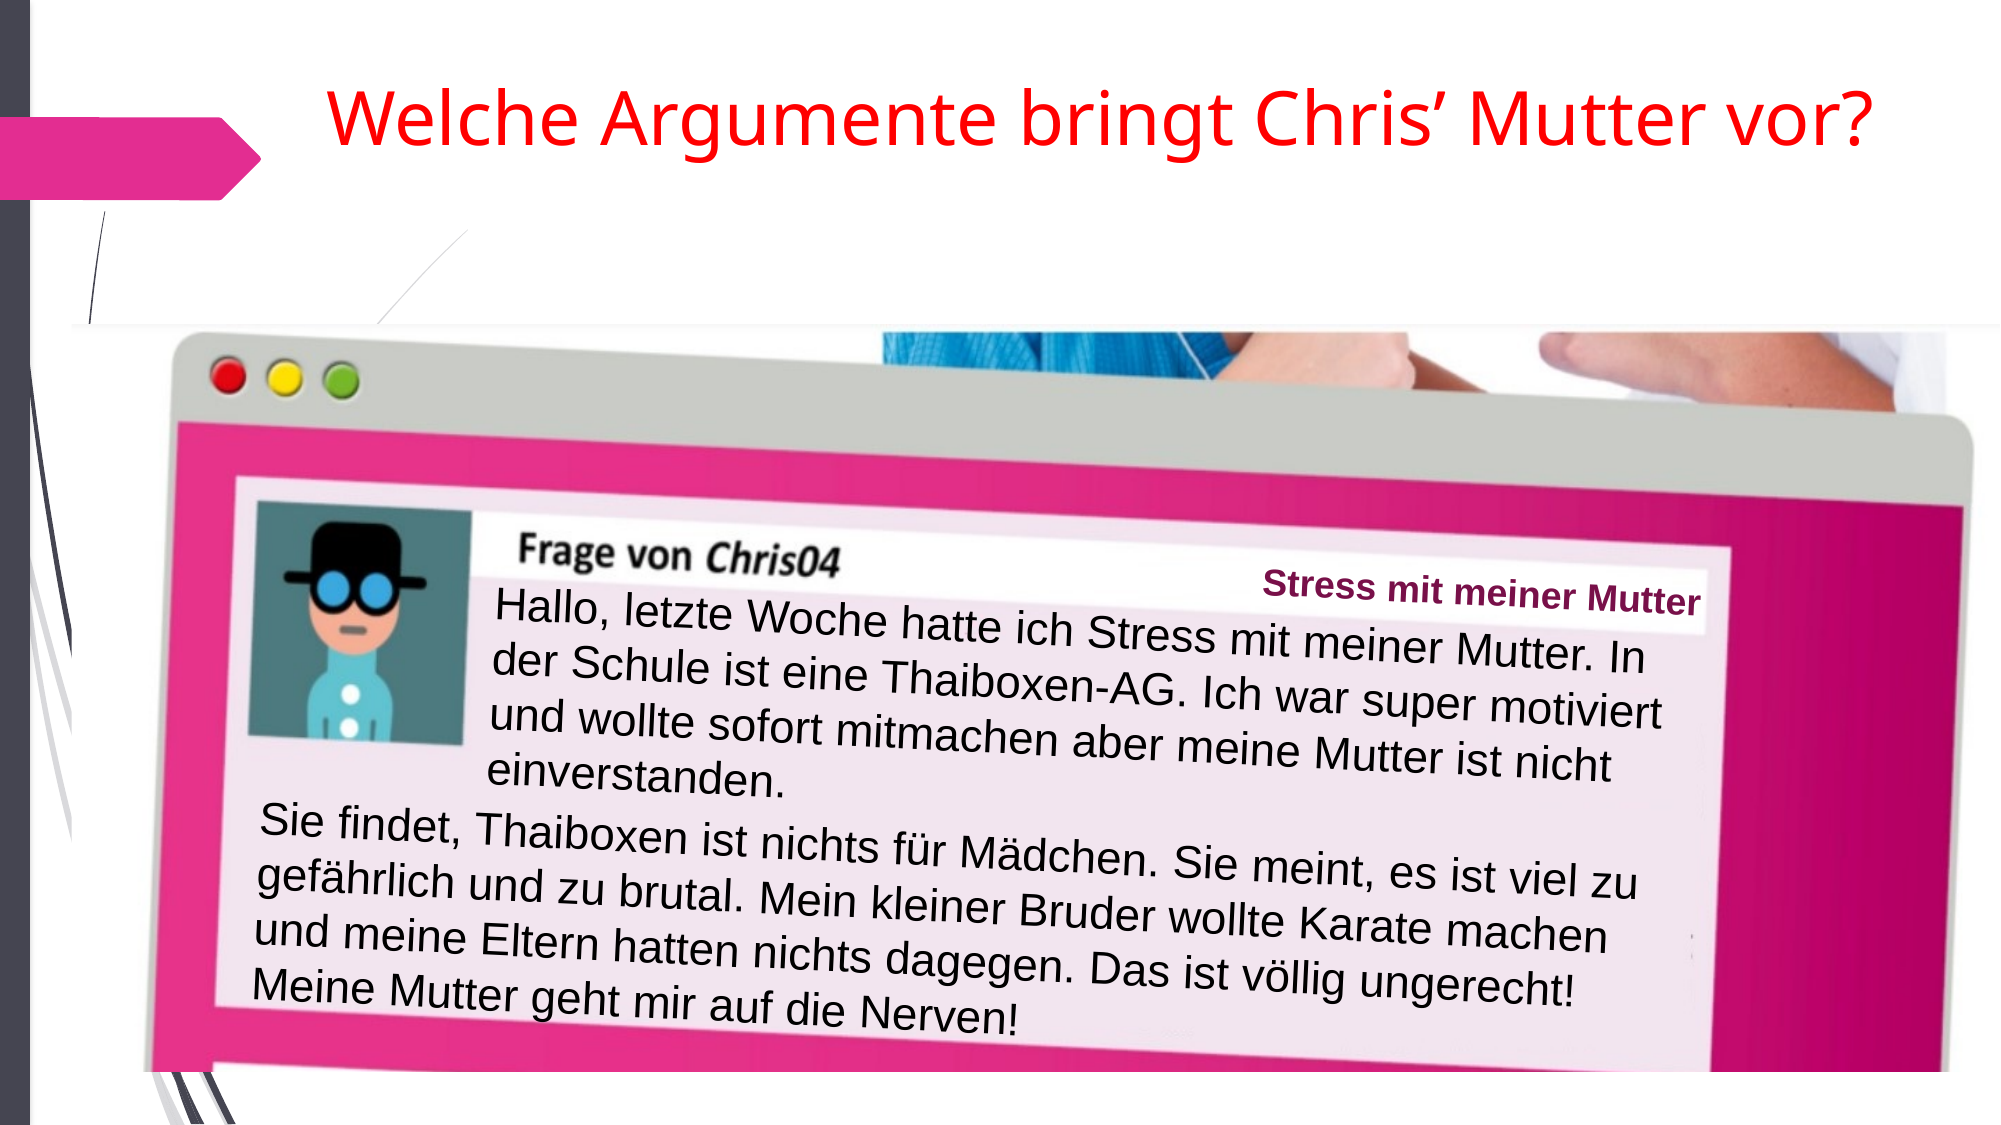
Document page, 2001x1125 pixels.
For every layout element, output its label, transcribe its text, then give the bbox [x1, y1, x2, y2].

text_box Welche Argumente bringt Chris’ Mutter vor? [201, 63, 2000, 168]
picture [71, 323, 2000, 1072]
